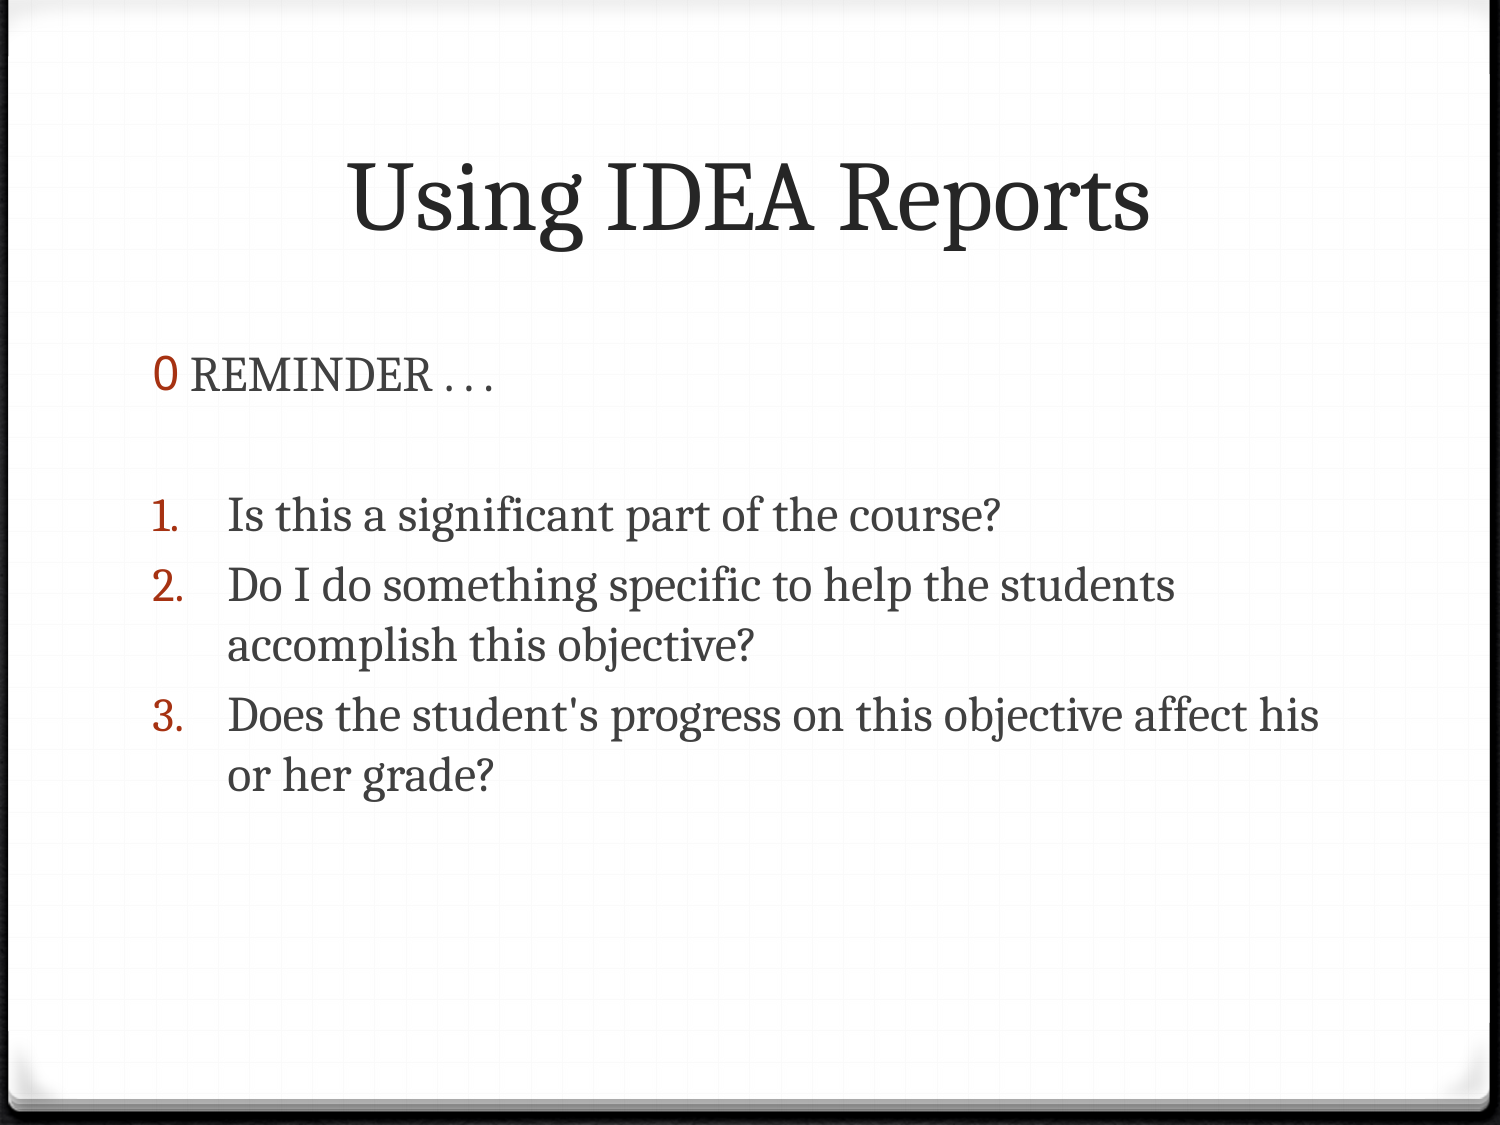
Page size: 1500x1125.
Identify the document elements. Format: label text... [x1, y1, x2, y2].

picture [0, 0, 1500, 1125]
list REMINDER . . . Is this a significant part of the course? Do I do something specific to help the students accomplish this objective? Does the student's progress on this objective affect his or her grade? [137, 334, 1363, 983]
title Using IDEA Reports [90, 71, 1410, 309]
